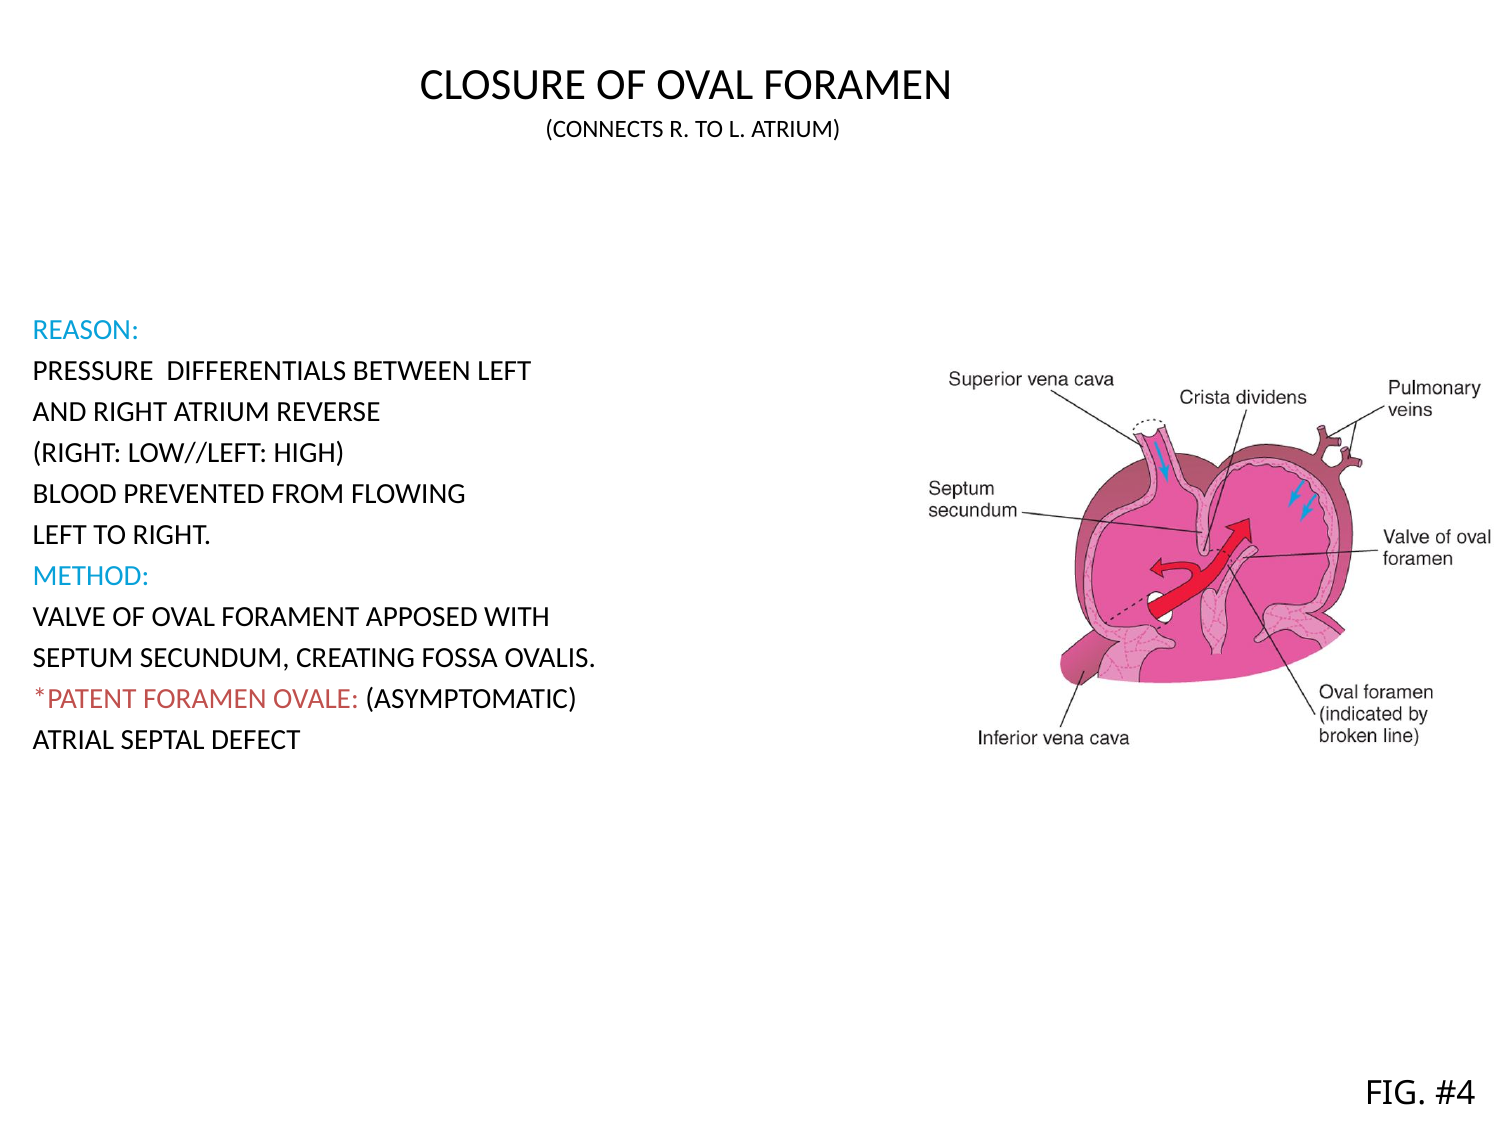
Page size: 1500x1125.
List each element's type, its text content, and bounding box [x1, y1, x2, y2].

text_box FIG. #4 [1350, 1064, 1491, 1119]
picture [915, 361, 1500, 753]
title CLOSURE OF OVAL FORAMEN (CONNECTS R. TO L. ATRIUM) [17, 31, 1369, 150]
list REASON: PRESSURE DIFFERENTIALS BETWEEN LEFT AND RIGHT ATRIUM REVERSE (RIGHT: LOW//LEFT: HIGH) BLOOD PREVENTED FROM FLOWING LEFT TO RIGHT. METHOD: VALVE OF OVAL FORAMENT APPOSED WITH SEPTUM SECUNDUM, CREATING FOSSA OVALIS. *PATENT FORAMEN OVALE: (ASYMPTOMATIC) ATRIAL SEPTAL DEFECT [17, 180, 1369, 768]
